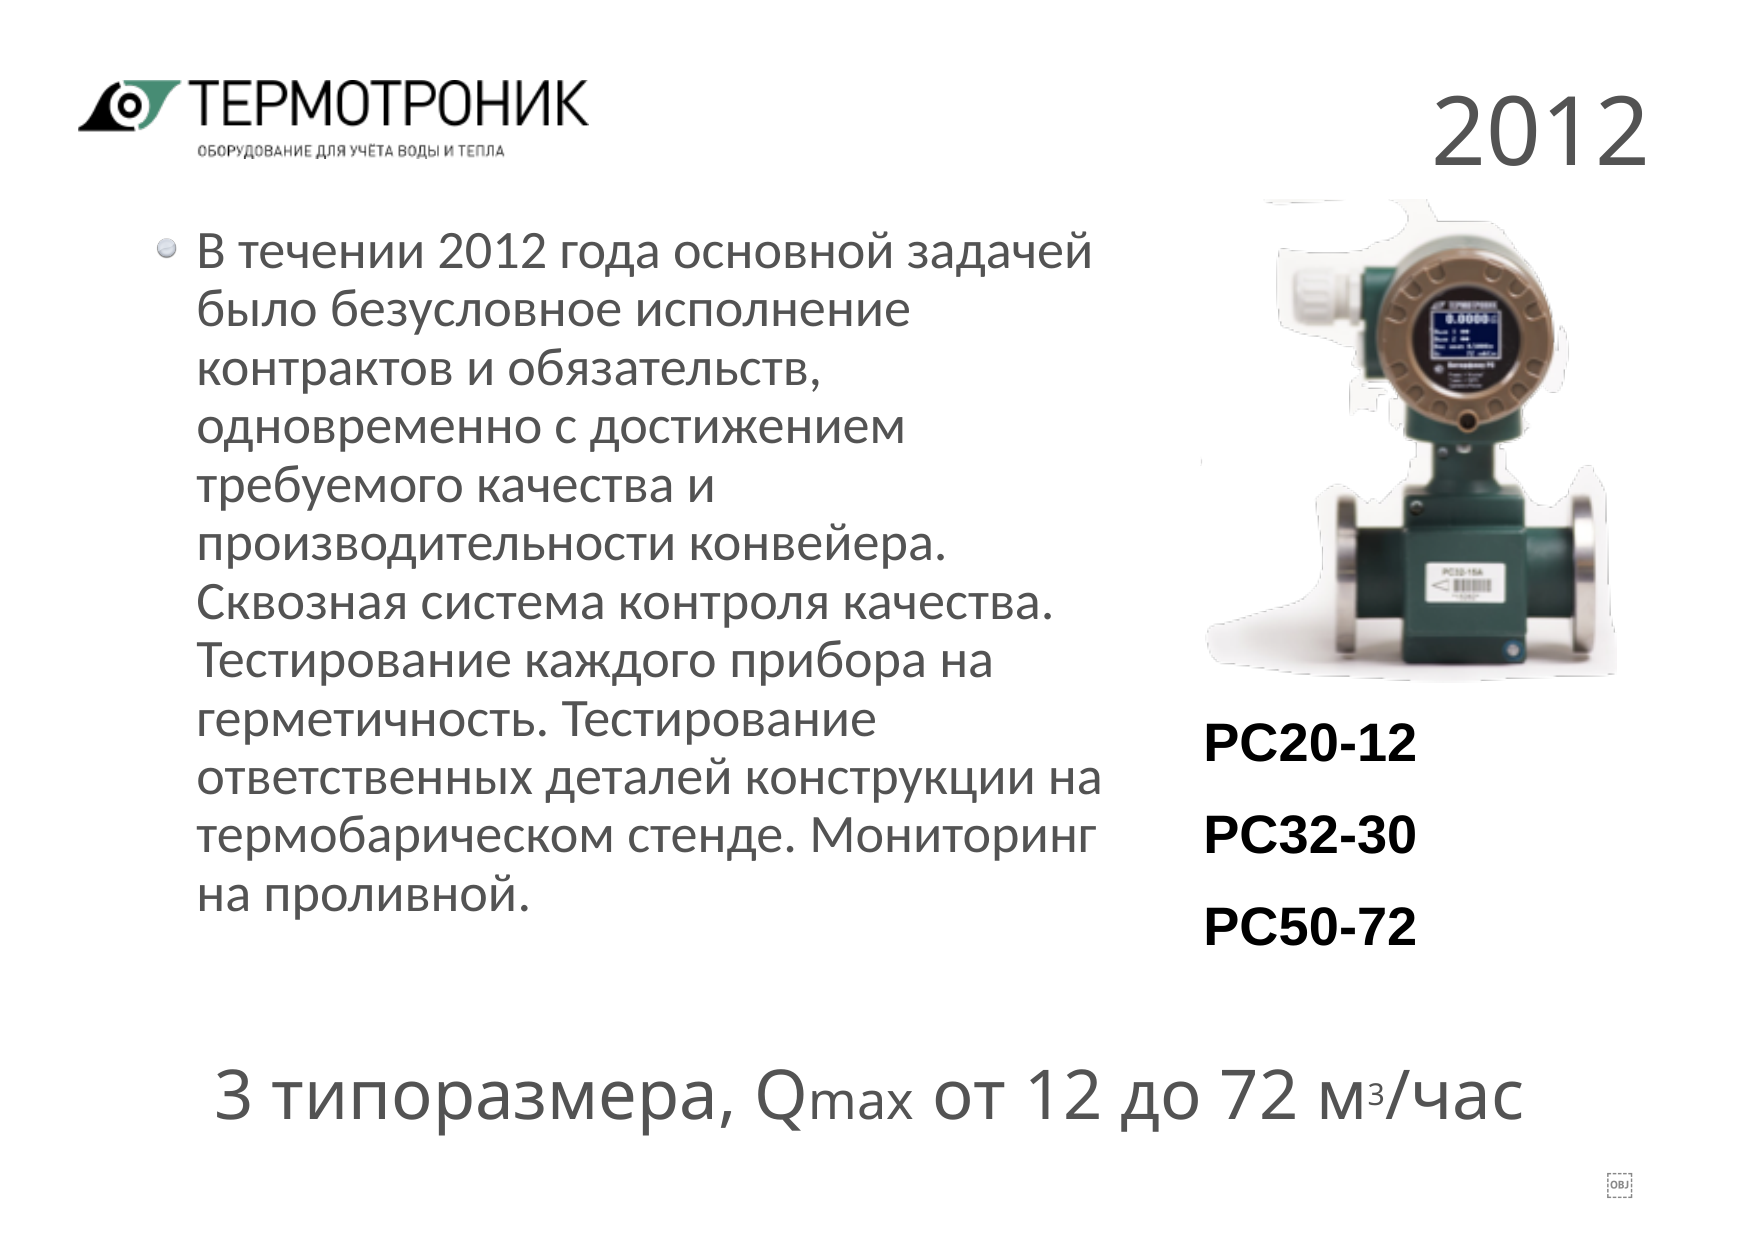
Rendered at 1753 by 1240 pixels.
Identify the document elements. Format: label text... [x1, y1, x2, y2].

text_box 3 типоразмера, Qmax от 12 до 72 м3/час [65, 1051, 1525, 1134]
picture [155, 236, 178, 259]
picture [1200, 199, 1617, 683]
picture [78, 80, 589, 159]
table_cell PC50-72 [1193, 886, 1623, 977]
table_cell PC32-30 [1193, 794, 1623, 886]
table_header PC20-12 [1193, 702, 1623, 794]
list В течении 2012 года основной задачей было безусловное исполнение контрактов и обязательств, одновременно с достижением требуемого качества и производительности конвейера. Сквозная система контроля качества. Тестирование каждого прибора на герметичность. Тестирование ответственных деталей конструкции на термобарическом стенде. Мониторинг на проливной. [154, 221, 1135, 998]
title 2012 [700, 64, 1652, 205]
